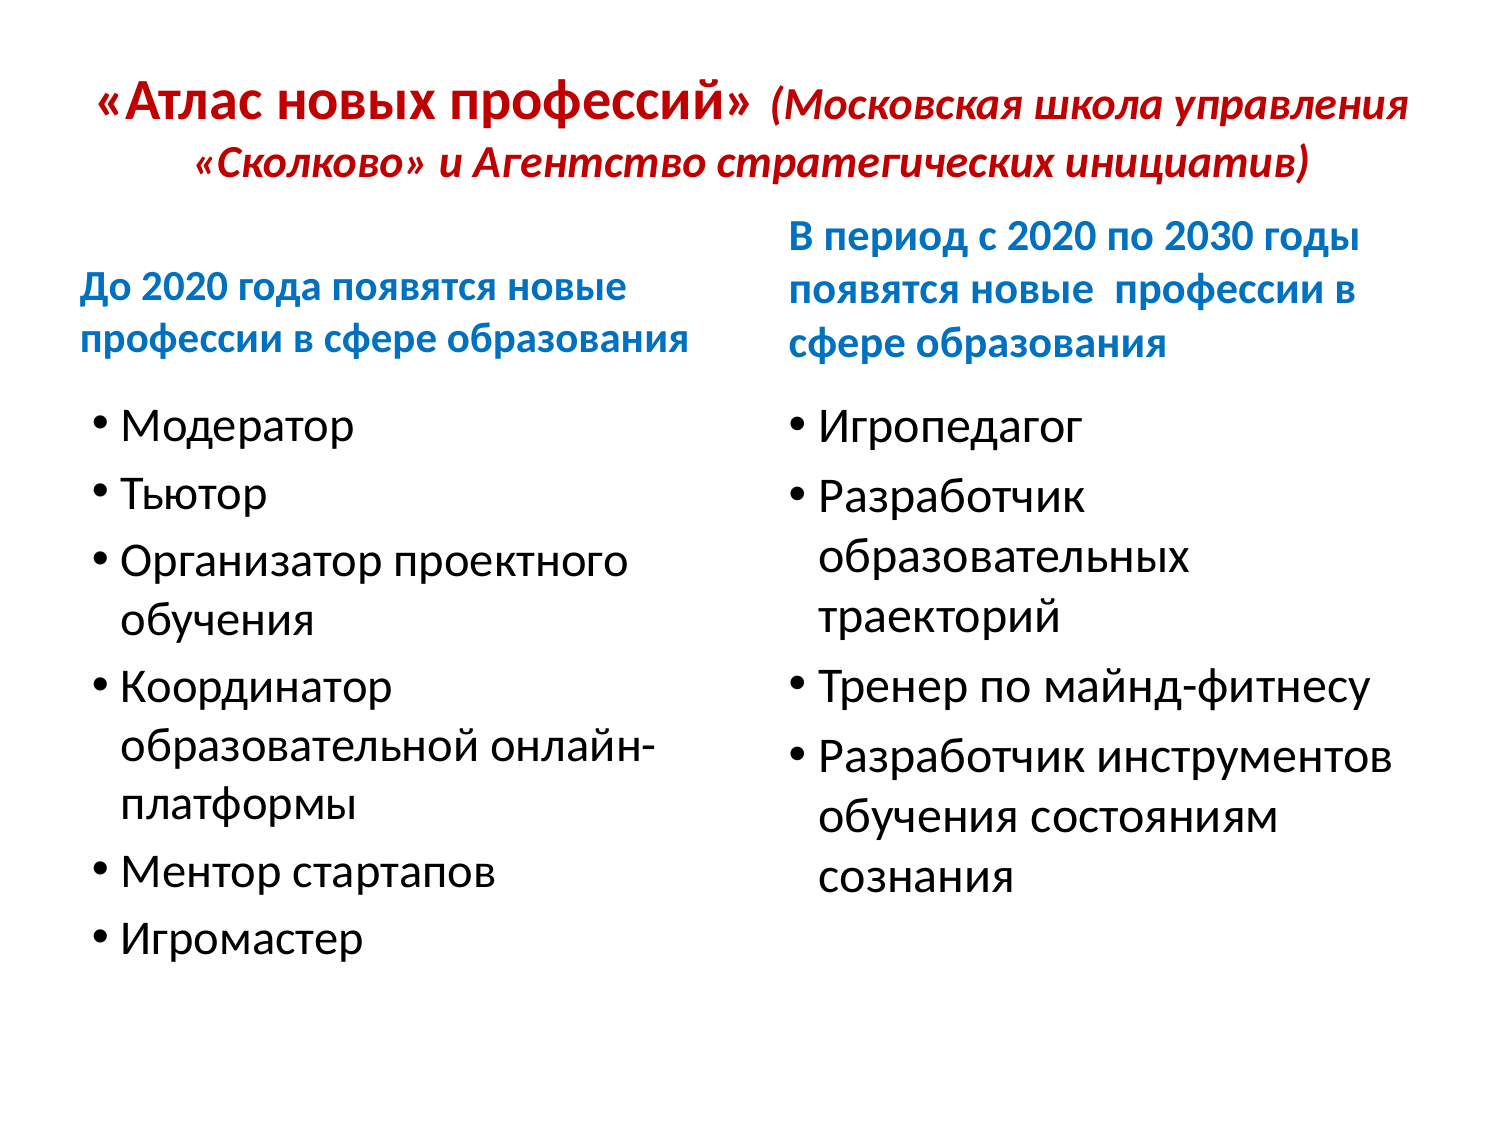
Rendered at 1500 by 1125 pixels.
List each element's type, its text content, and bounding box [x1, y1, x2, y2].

list В период с 2020 по 2030 годы появятся новые профессии в сфере образования [773, 196, 1419, 374]
title «Атлас новых профессий» (Московская школа управления «Сколково» и Агентство стратегических инициатив) [76, 42, 1427, 206]
list Модератор Тьютор Организатор проектного обучения Координатор образовательной онлайн-платформы Ментор стартапов Игромастер [76, 385, 722, 978]
list До 2020 года появятся новые профессии в сфере образования [64, 220, 710, 369]
list Игропедагог Разработчик образовательных траекторий Тренер по майнд-фитнесу Разработчик инструментов обучения состояниям сознания [773, 385, 1419, 966]
